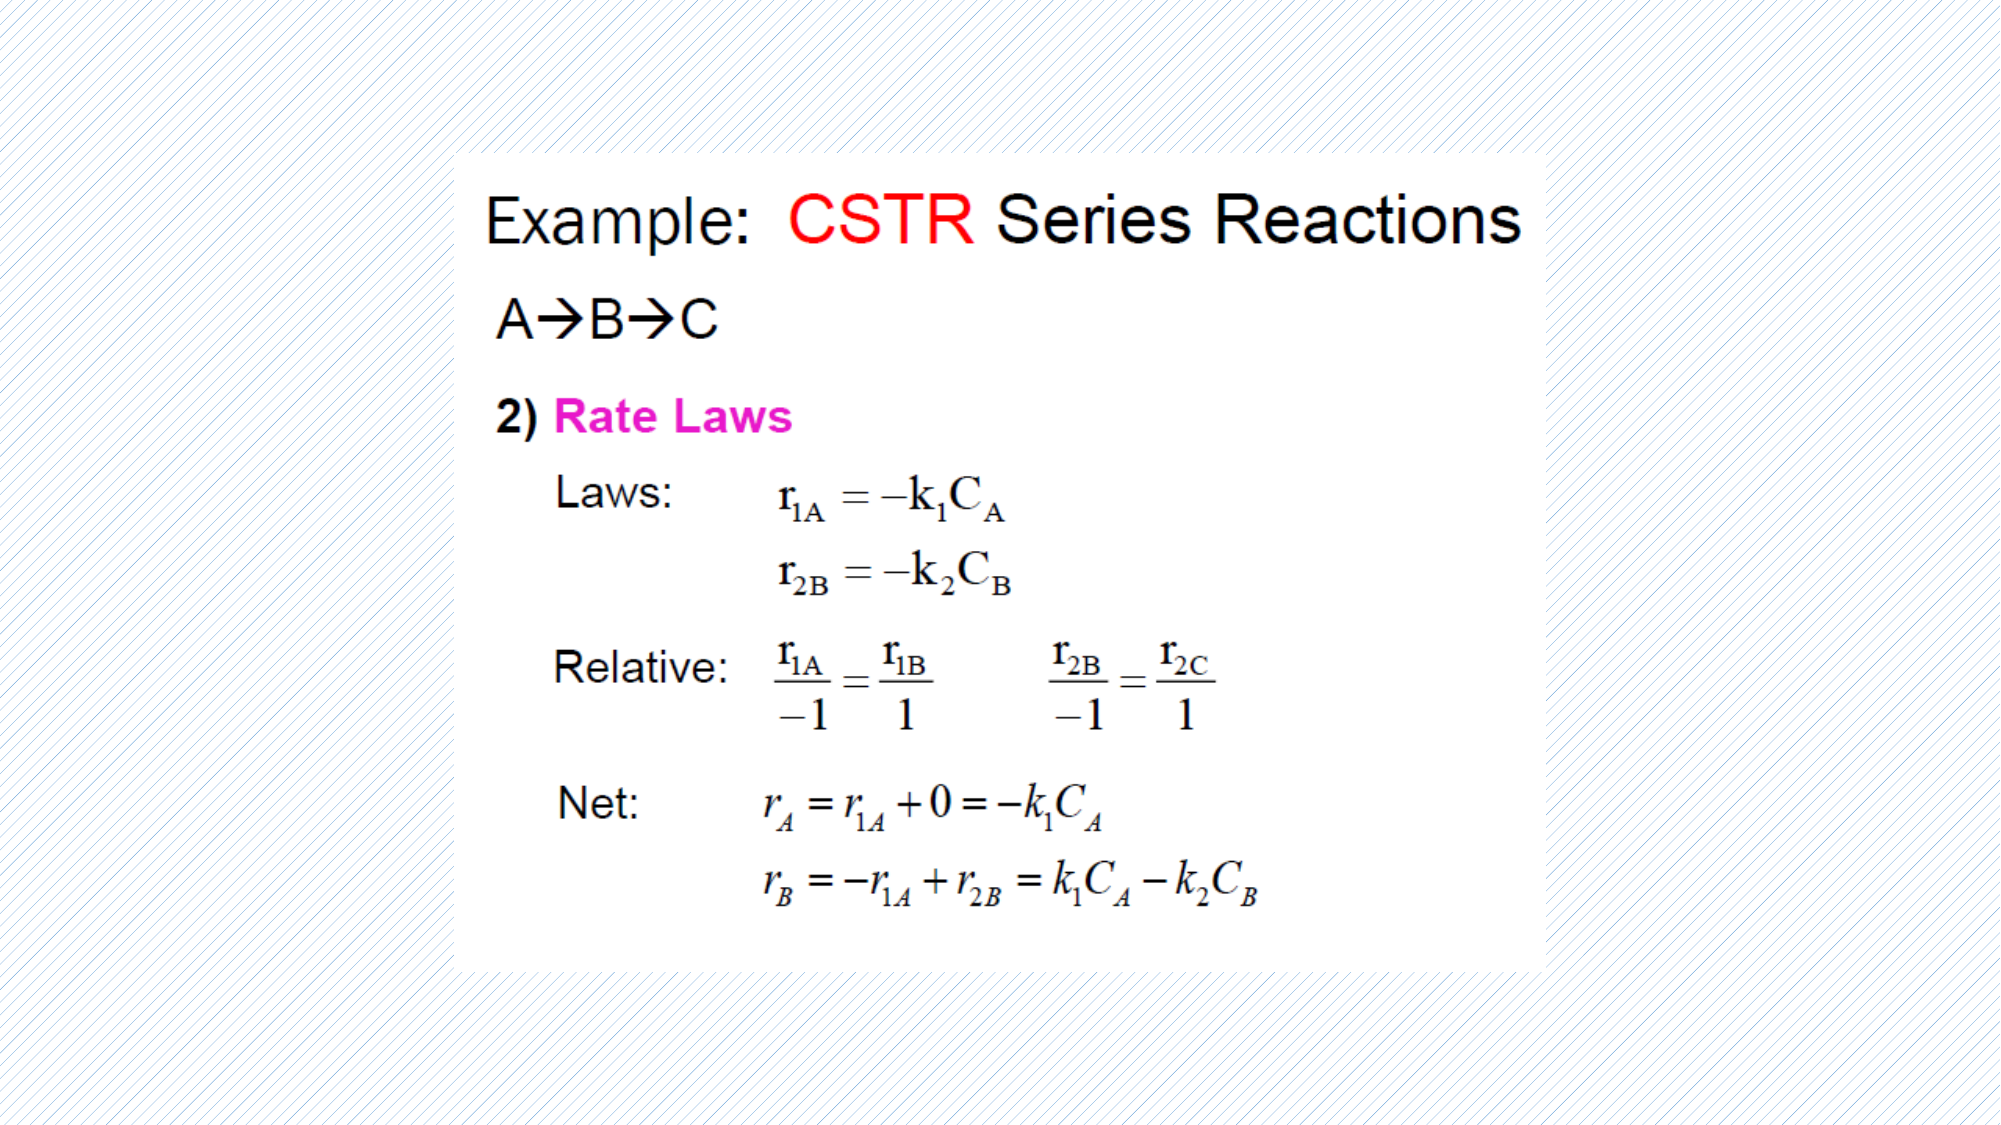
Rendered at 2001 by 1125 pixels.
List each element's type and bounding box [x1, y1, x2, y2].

picture [454, 153, 1546, 972]
